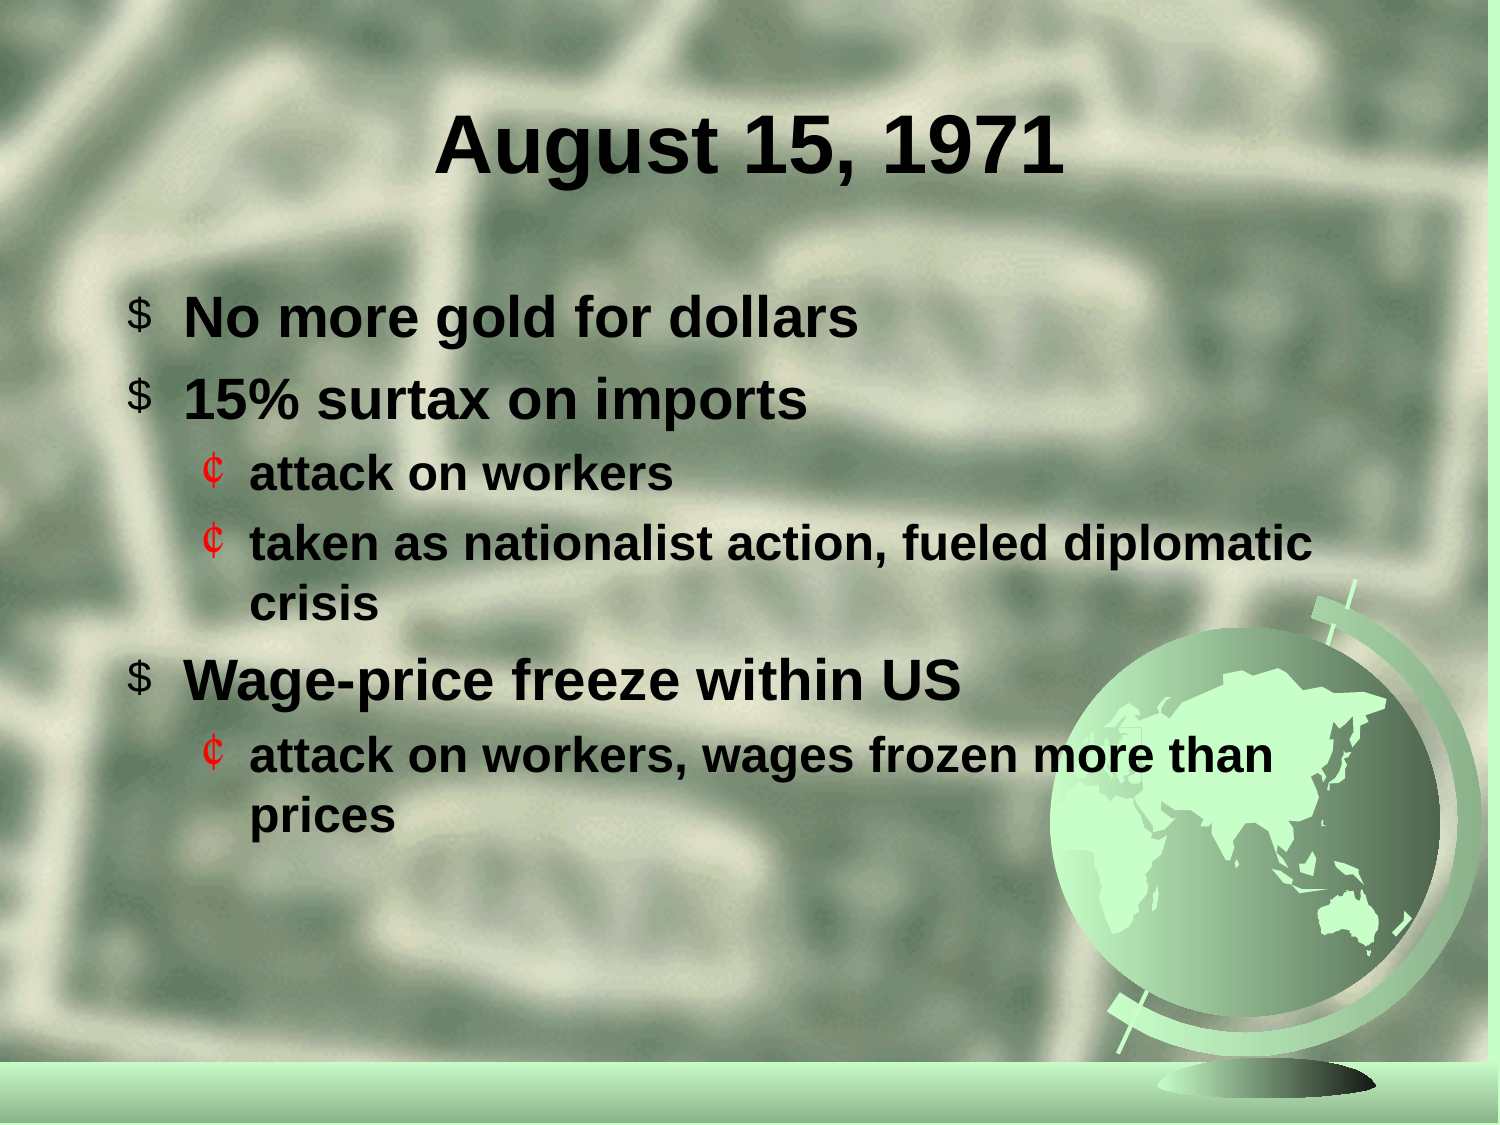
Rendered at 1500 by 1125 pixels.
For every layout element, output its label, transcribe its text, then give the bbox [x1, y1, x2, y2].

list No more gold for dollars 15% surtax on imports attack on workers taken as nationalist action, fueled diplomatic crisis Wage-price freeze within US attack on workers, wages frozen more than prices [112, 271, 1388, 947]
title August 15, 1971 [112, 46, 1388, 235]
picture [0, 0, 1488, 1063]
